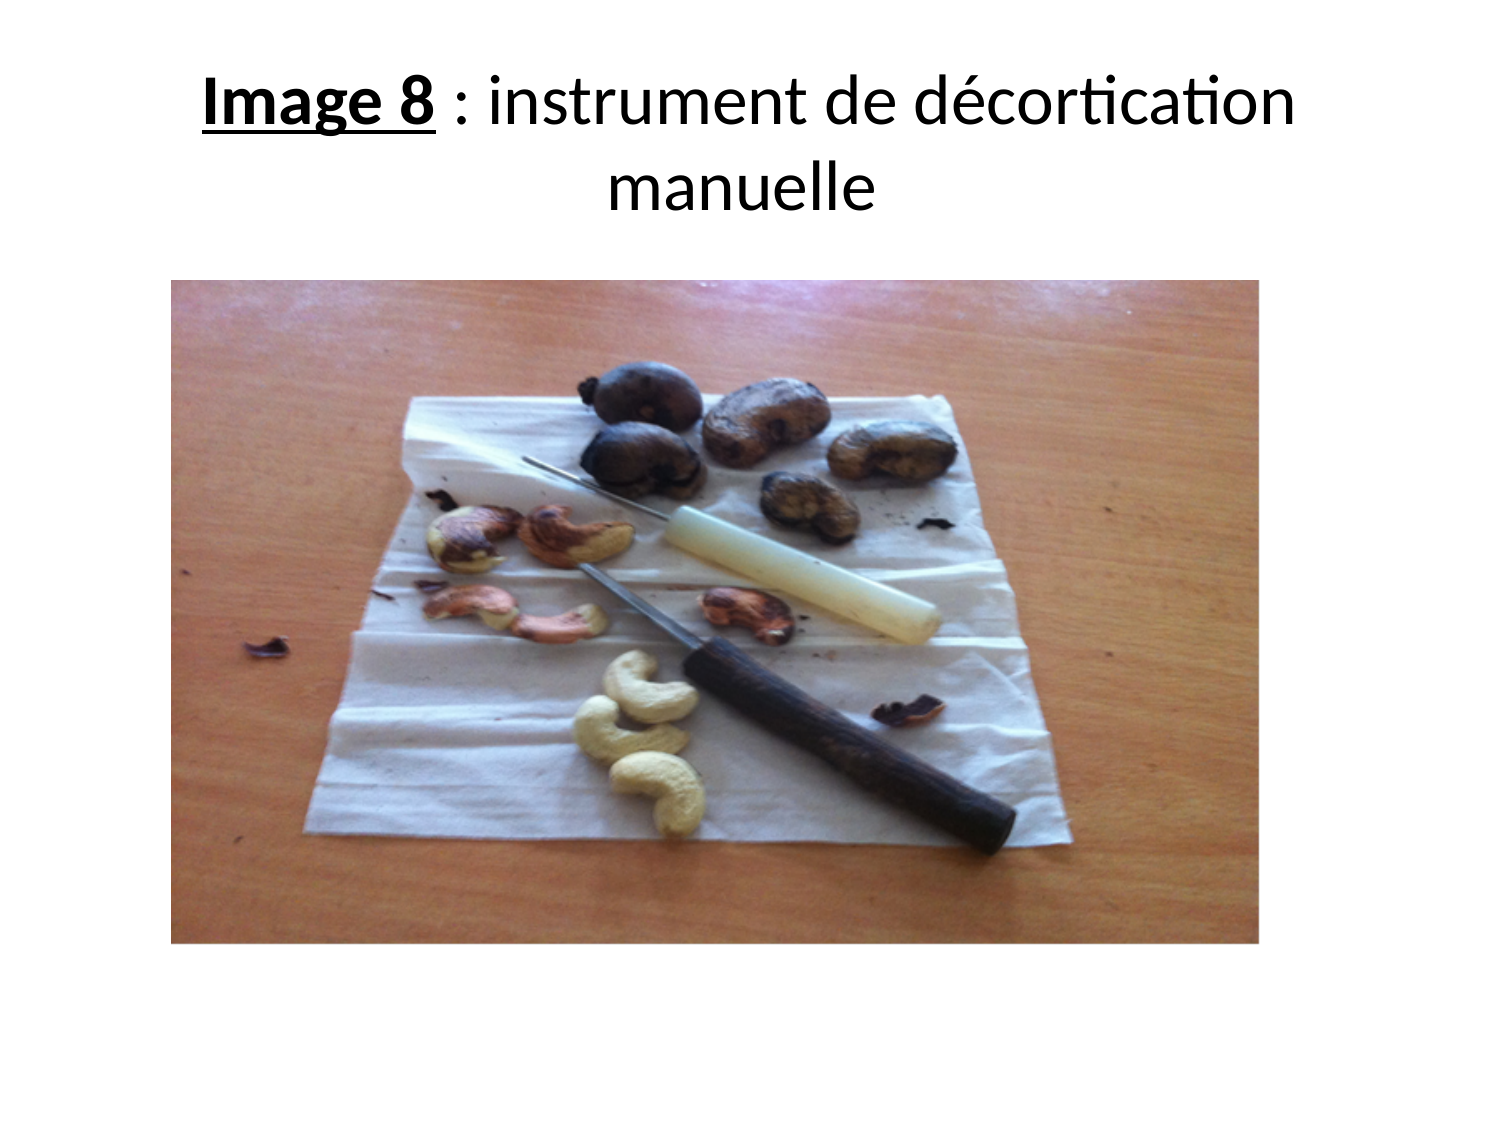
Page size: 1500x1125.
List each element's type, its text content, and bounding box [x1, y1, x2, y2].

title Image 8 : instrument de décortication manuelle [75, 45, 1425, 233]
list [170, 280, 1262, 946]
